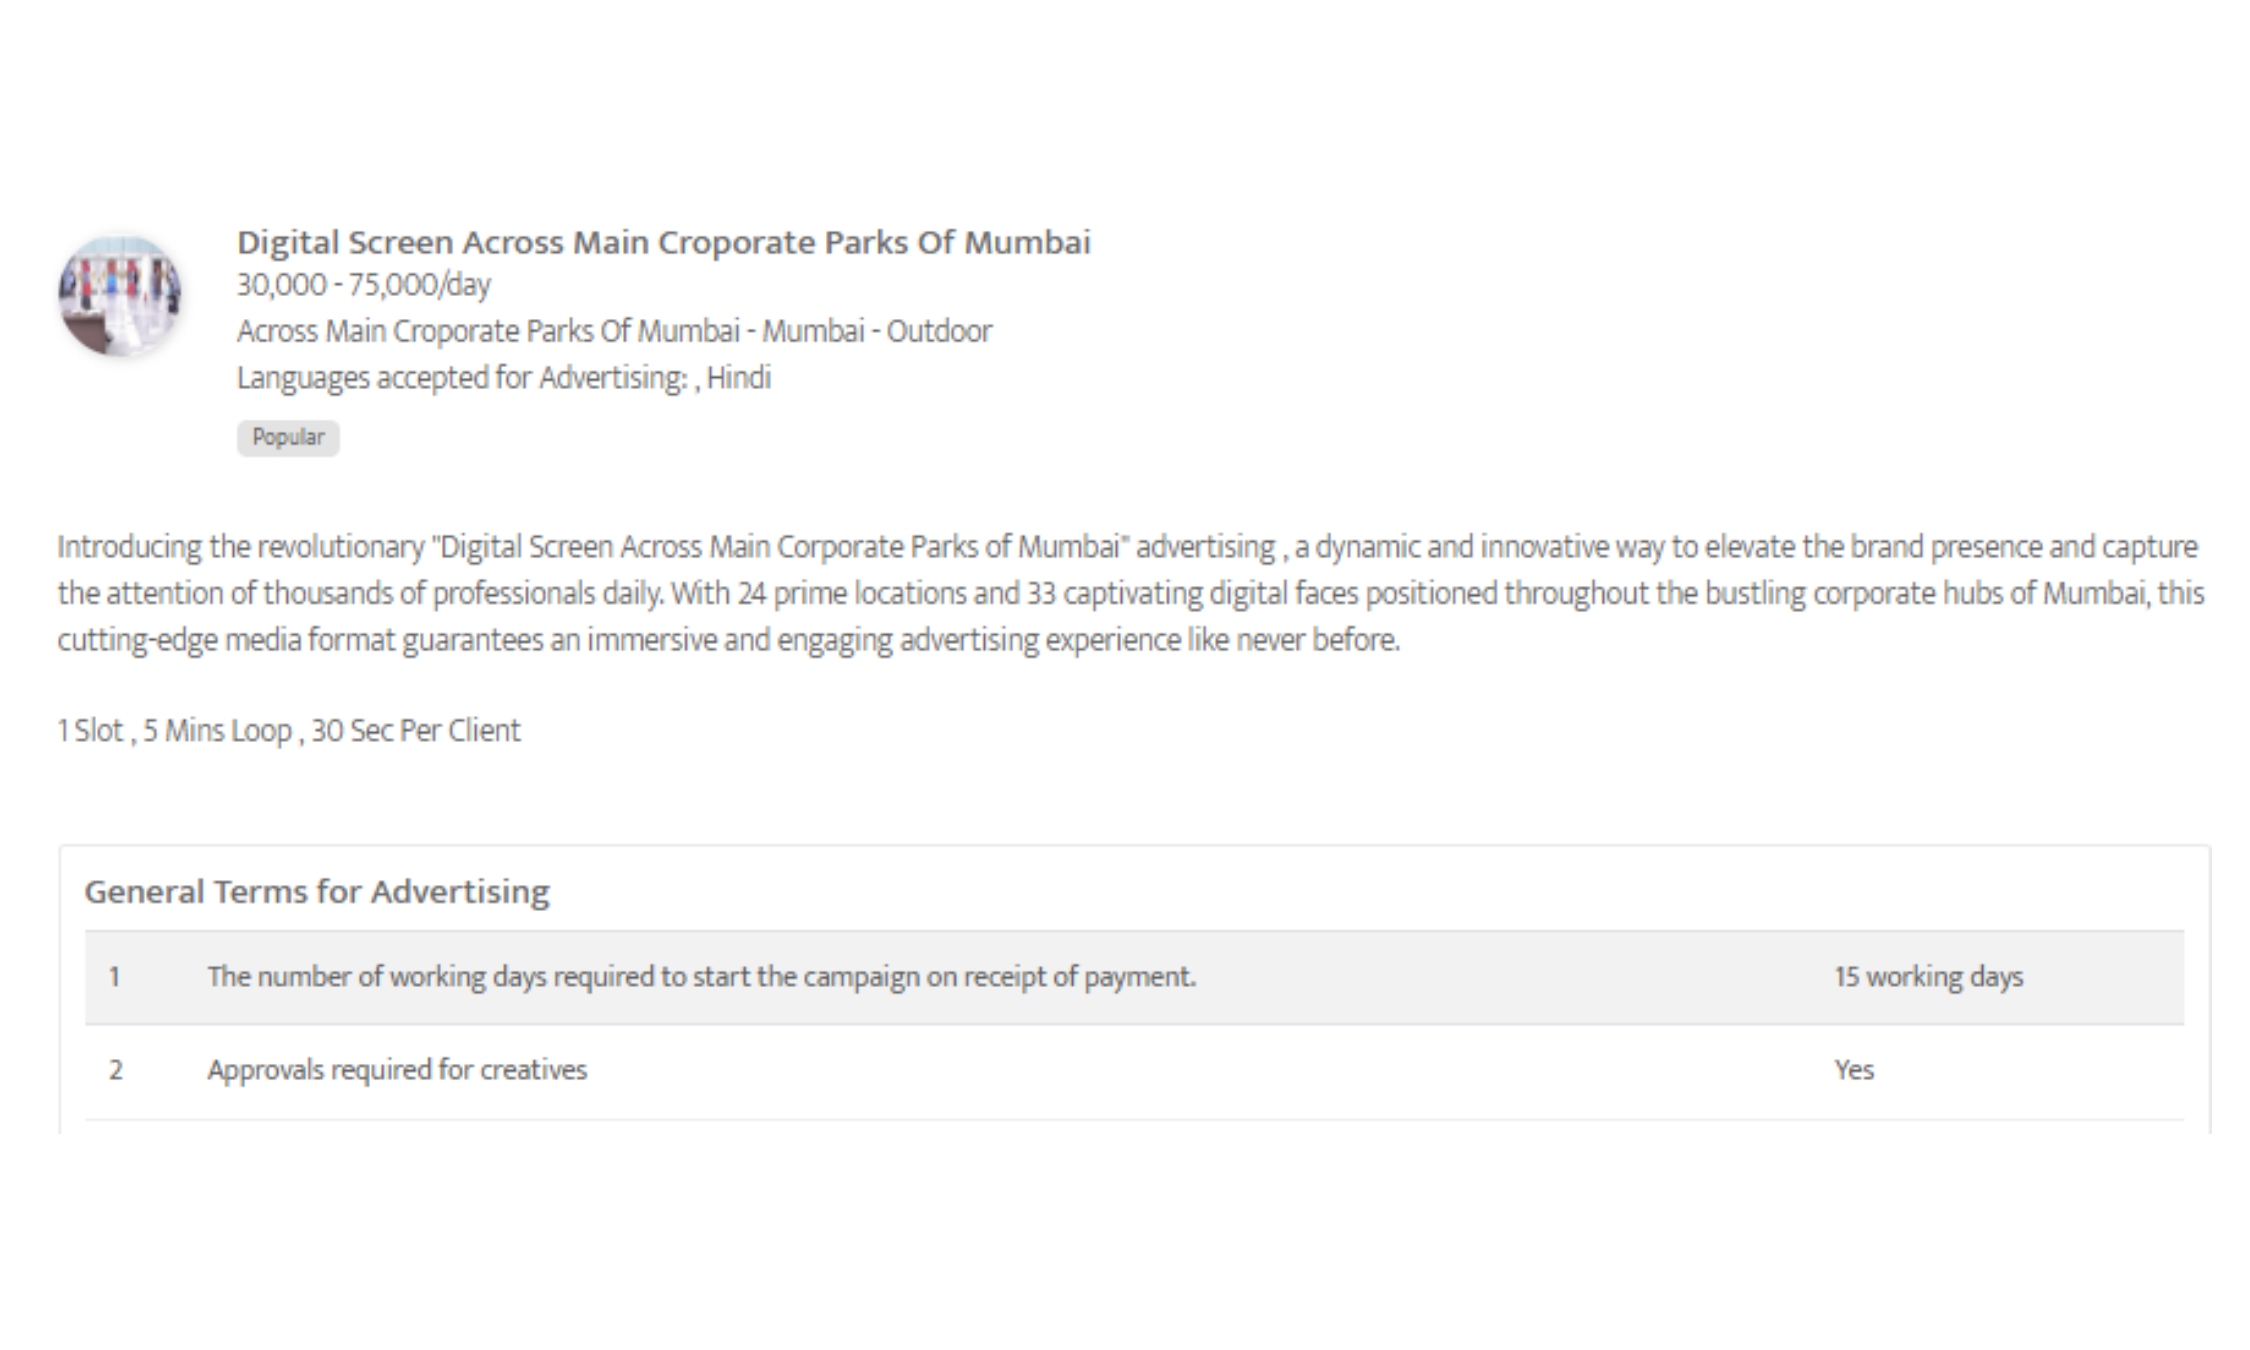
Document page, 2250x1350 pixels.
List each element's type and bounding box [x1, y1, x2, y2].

picture [52, 220, 2212, 1134]
